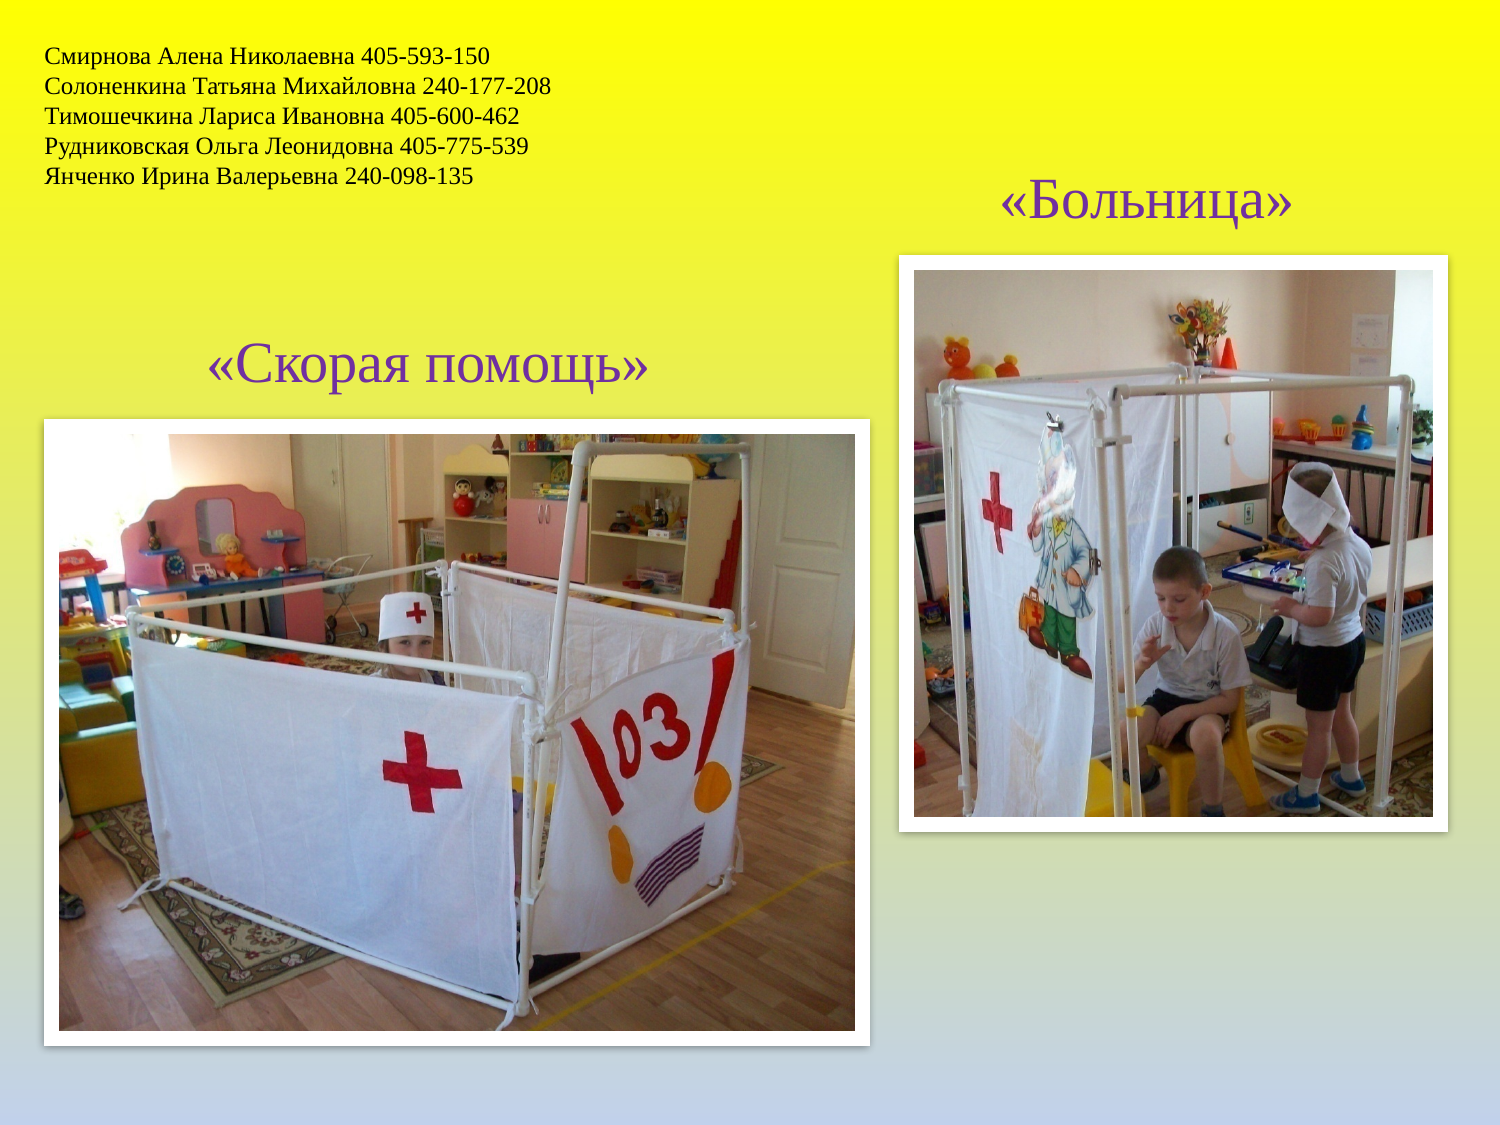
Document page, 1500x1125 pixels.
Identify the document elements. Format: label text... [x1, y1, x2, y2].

picture [913, 269, 1434, 818]
text_box «Больница» [984, 152, 1418, 238]
text_box «Скорая помощь» [140, 316, 739, 402]
picture [58, 433, 856, 1032]
text_box Смирнова Алена Николаевна 405-593-150 Солоненкина Татьяна Михайловна 240-177-208 Тимошечкина Лариса Ивановна 405-600-462 Рудниковская Ольга Леонидовна 405-775-539 Янченко Ирина Валерьевна 240-098-135 [29, 31, 579, 197]
